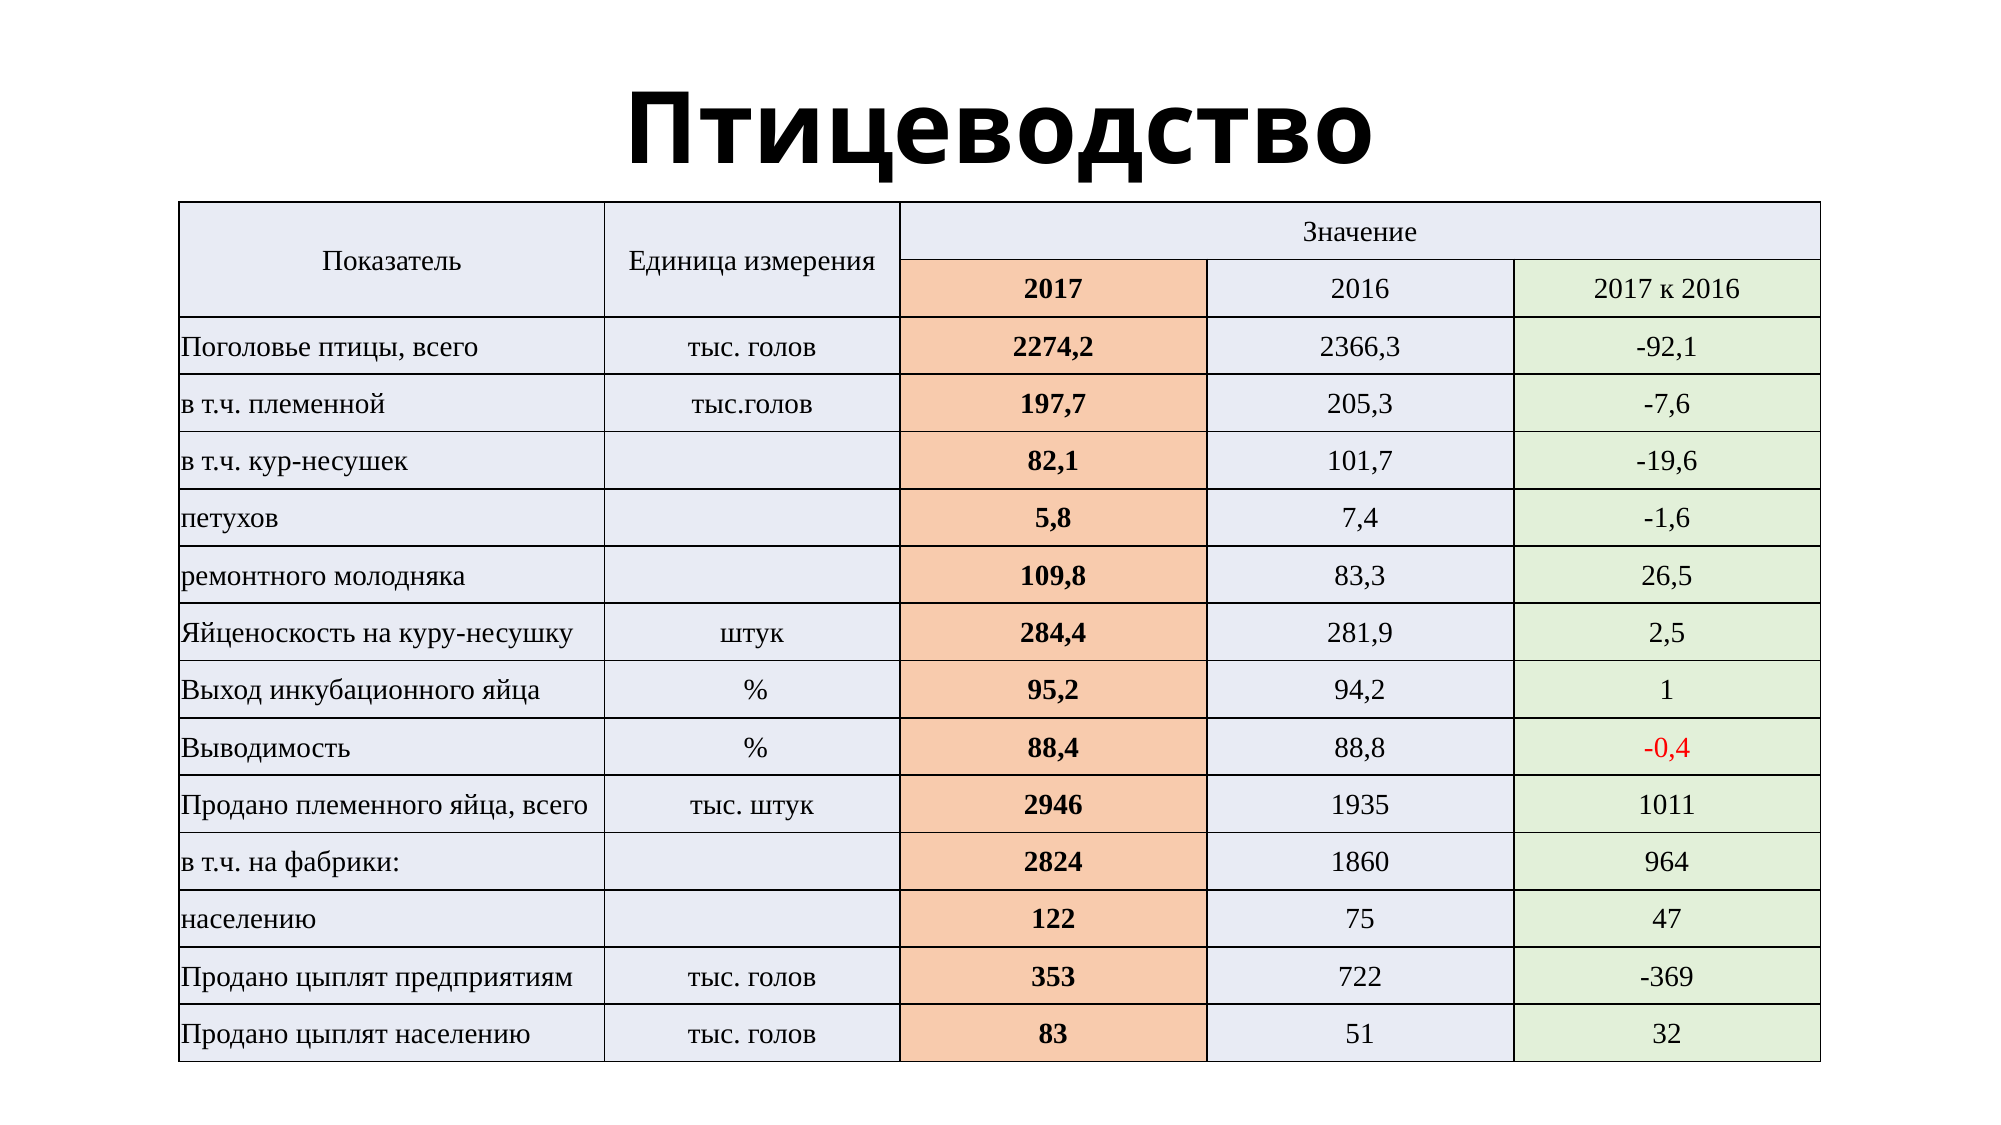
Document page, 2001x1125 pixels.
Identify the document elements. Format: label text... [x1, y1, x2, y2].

table_cell -1,6 [1515, 490, 1820, 545]
table_cell 2366,3 [1208, 318, 1513, 373]
title Птицеводство [137, 59, 1863, 203]
table_cell Продано цыплят населению [180, 1005, 604, 1061]
table_cell 95,2 [901, 661, 1206, 717]
table_cell штук [605, 604, 899, 660]
table_cell 197,7 [901, 375, 1206, 431]
table_cell 2016 [1208, 260, 1513, 316]
table_cell 101,7 [1208, 432, 1513, 488]
table_cell 2017 [901, 260, 1206, 316]
table_cell 26,5 [1515, 547, 1820, 602]
table_cell 88,8 [1208, 719, 1513, 774]
table_cell 83 [901, 1005, 1206, 1061]
table_cell -92,1 [1515, 318, 1820, 373]
table_cell 2274,2 [901, 318, 1206, 373]
table_cell 51 [1208, 1005, 1513, 1061]
table_cell 1011 [1515, 776, 1820, 832]
table_cell 83,3 [1208, 547, 1513, 602]
table_cell [605, 891, 899, 946]
table_cell тыс. голов [605, 318, 899, 373]
table_cell 1 [1515, 661, 1820, 717]
table_cell в т.ч. на фабрики: [180, 833, 604, 889]
table_header Единица измерения [605, 203, 899, 316]
table_cell в т.ч. племенной [180, 375, 604, 431]
table_cell петухов [180, 490, 604, 545]
table_cell 353 [901, 948, 1206, 1003]
table_cell 2824 [901, 833, 1206, 889]
table_cell 2,5 [1515, 604, 1820, 660]
table_cell 964 [1515, 833, 1820, 889]
table_cell в т.ч. кур-несушек [180, 432, 604, 488]
table_header Показатель [180, 203, 604, 316]
table_cell 88,4 [901, 719, 1206, 774]
table_cell 94,2 [1208, 661, 1513, 717]
table_cell тыс. голов [605, 1005, 899, 1061]
table_cell 1935 [1208, 776, 1513, 832]
table_cell тыс. штук [605, 776, 899, 832]
table_cell населению [180, 891, 604, 946]
table_header Значение [901, 203, 1820, 259]
table_cell Продано племенного яйца, всего [180, 776, 604, 832]
table_cell 82,1 [901, 432, 1206, 488]
table_cell Выход инкубационного яйца [180, 661, 604, 717]
table_cell ремонтного молодняка [180, 547, 604, 602]
table_cell 205,3 [1208, 375, 1513, 431]
table_cell 2017 к 2016 [1515, 260, 1820, 316]
table_cell Продано цыплят предприятиям [180, 948, 604, 1003]
table_cell 47 [1515, 891, 1820, 946]
table_cell -7,6 [1515, 375, 1820, 431]
table_cell 284,4 [901, 604, 1206, 660]
table_cell 1860 [1208, 833, 1513, 889]
table_cell тыс.голов [605, 375, 899, 431]
table_cell -0,4 [1515, 719, 1820, 774]
table_cell 109,8 [901, 547, 1206, 602]
table_cell 7,4 [1208, 490, 1513, 545]
table_cell тыс. голов [605, 948, 899, 1003]
table_cell 32 [1515, 1005, 1820, 1061]
table_cell 75 [1208, 891, 1513, 946]
table_cell -369 [1515, 948, 1820, 1003]
table_cell 281,9 [1208, 604, 1513, 660]
table_cell 2946 [901, 776, 1206, 832]
table_cell Яйценоскость на куру-несушку [180, 604, 604, 660]
table_cell [605, 490, 899, 545]
table_cell 5,8 [901, 490, 1206, 545]
table_cell [605, 833, 899, 889]
table_cell -19,6 [1515, 432, 1820, 488]
table_cell 722 [1208, 948, 1513, 1003]
table_cell [605, 547, 899, 602]
table_cell % [605, 661, 899, 717]
table_cell % [605, 719, 899, 774]
table_cell Поголовье птицы, всего [180, 318, 604, 373]
table_cell 122 [901, 891, 1206, 946]
table_cell Выводимость [180, 719, 604, 774]
table_cell [605, 432, 899, 488]
